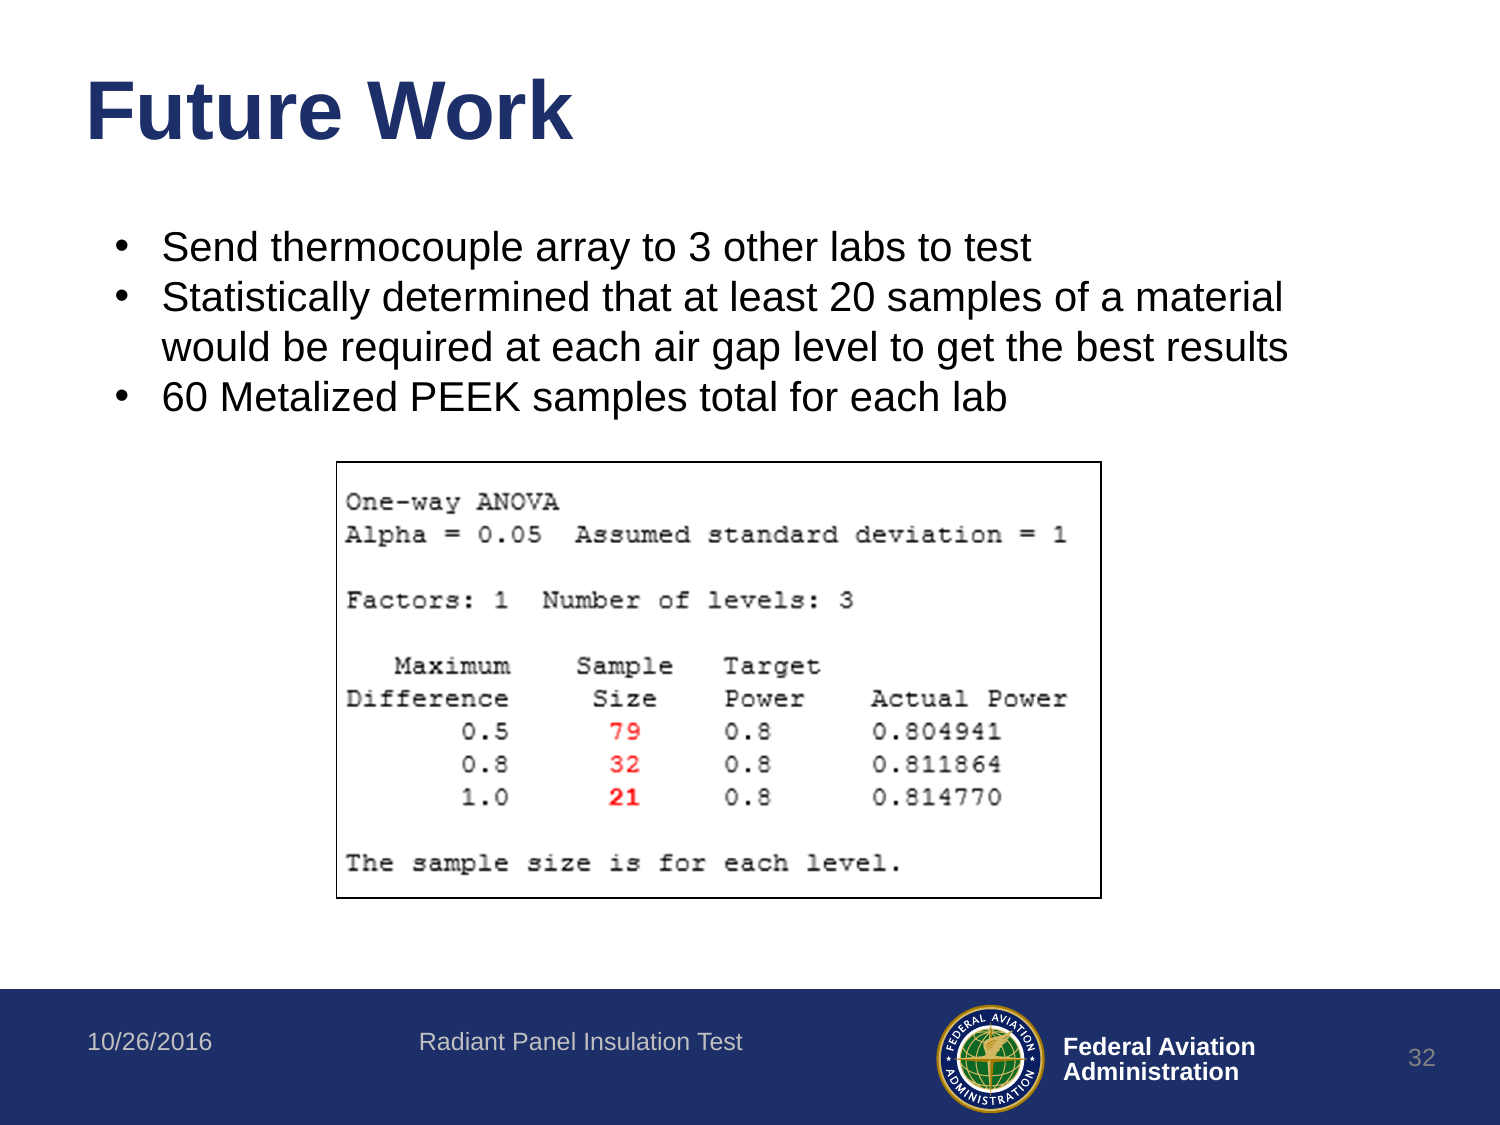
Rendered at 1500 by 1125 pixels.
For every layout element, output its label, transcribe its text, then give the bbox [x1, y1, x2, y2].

text_box Send thermocouple array to 3 other labs to test Statistically determined that at least 20 samples of a material would be required at each air gap level to get the best results 60 Metalized PEEK samples total for each lab [99, 212, 1388, 428]
title Future Work [70, 56, 1461, 157]
picture [337, 462, 1101, 898]
